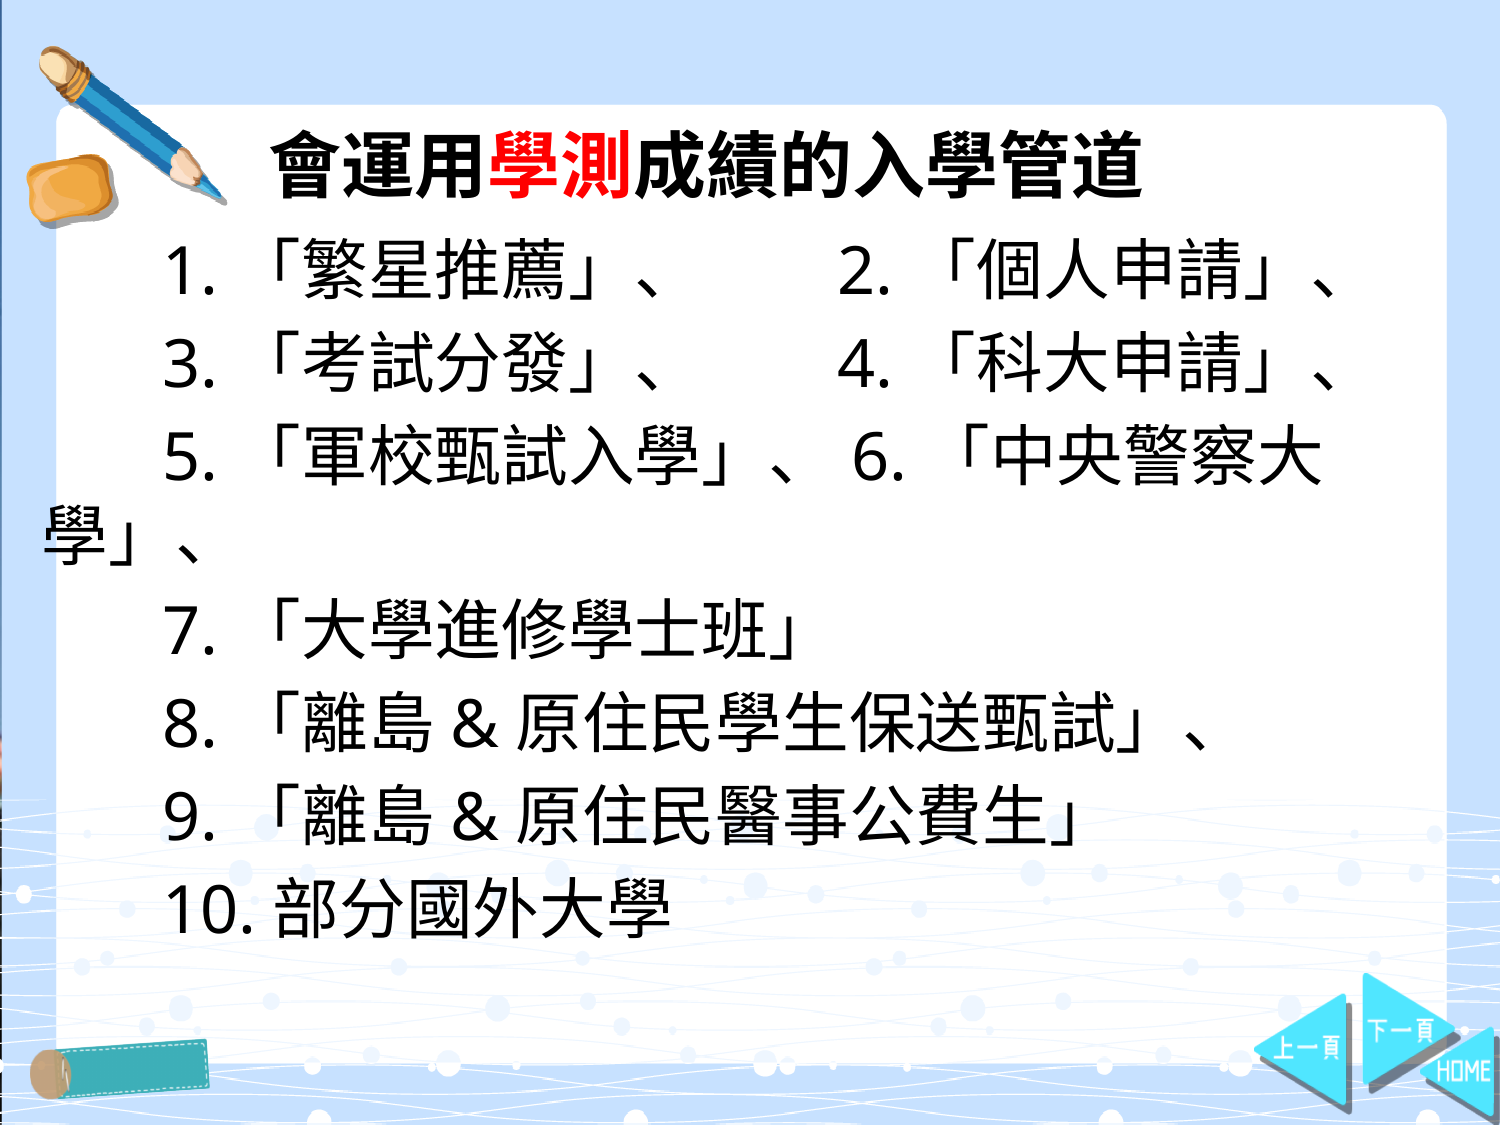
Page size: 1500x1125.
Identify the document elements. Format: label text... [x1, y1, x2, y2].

list 1.「繁星推薦」、 2.「個人申請」、 3.「考試分發」、 4.「科大申請」、 5.「軍校甄試入學」、6.「中央警察大學」、 7.「大學進修學士班」 8.「離島&原住民學生保送甄試」、 9.「離島&原住民醫事公費生」 10.部分國外大學 [26, 220, 1500, 1000]
title 會運用學測成績的入學管道 [253, 101, 1425, 220]
picture [0, 0, 1500, 1125]
